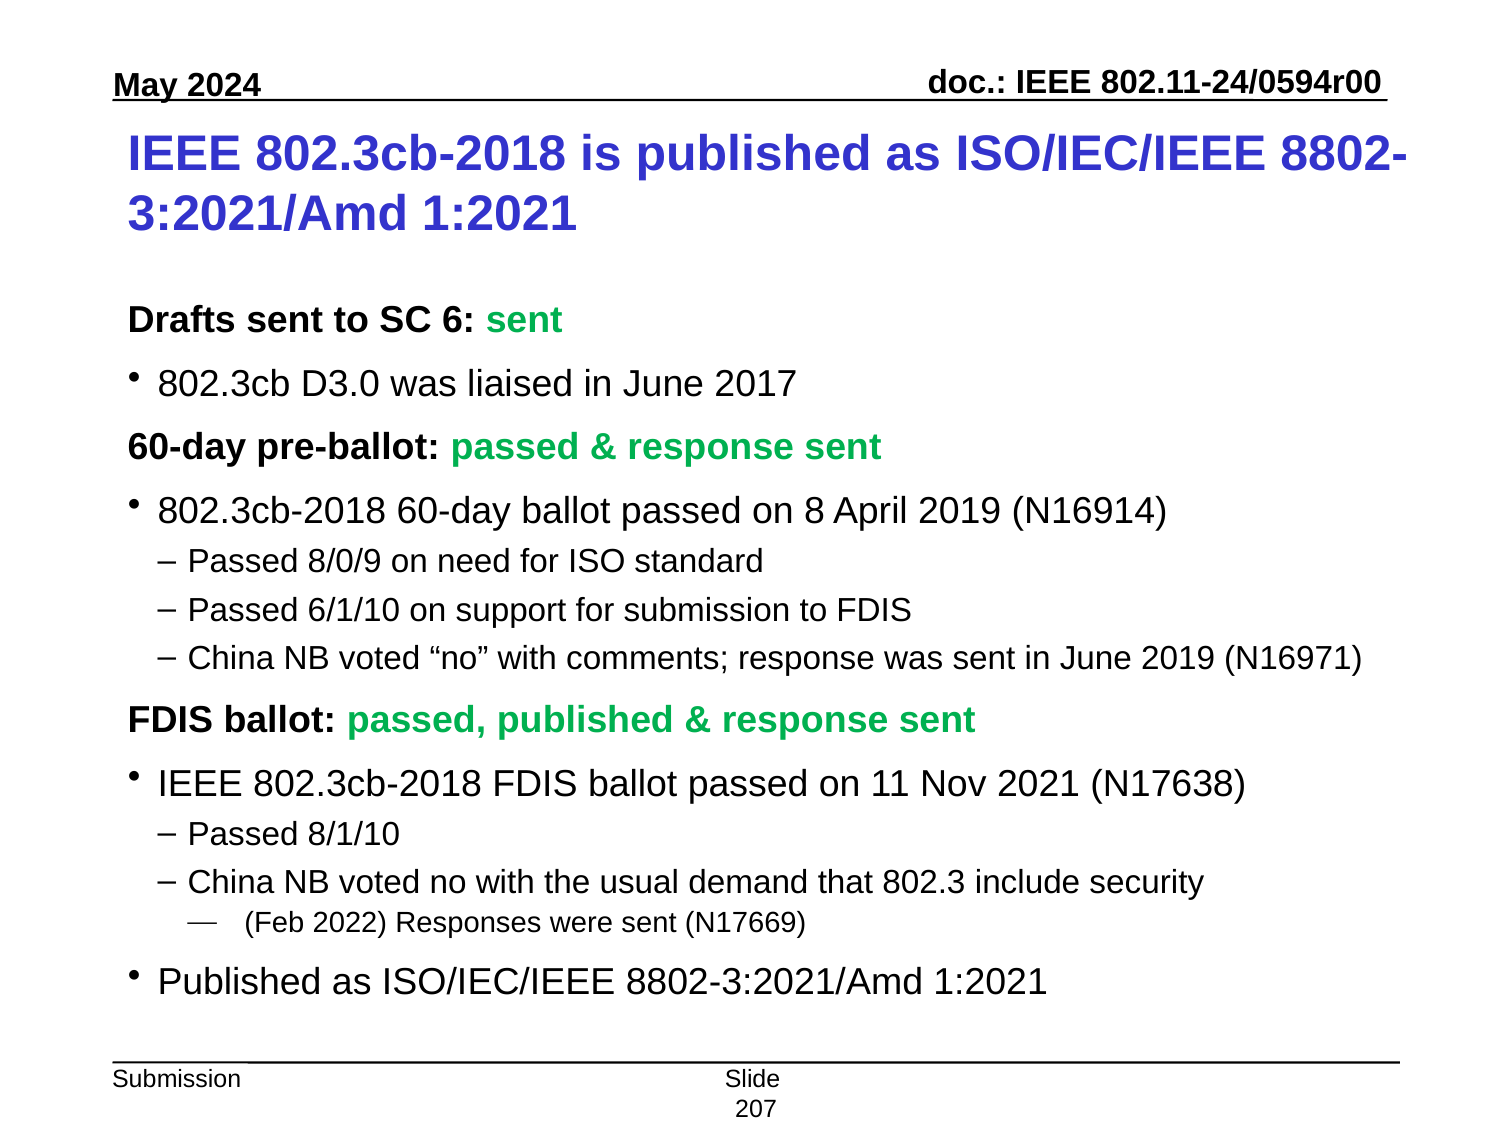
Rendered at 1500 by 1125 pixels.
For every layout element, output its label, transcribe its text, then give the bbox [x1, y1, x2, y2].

slide_number Slide 207 [709, 1061, 803, 1093]
title IEEE 802.3cb-2018 is published as ISO/IEC/IEEE 8802-3:2021/Amd 1:2021 [112, 112, 1475, 288]
list Drafts sent to SC 6: sent 802.3cb D3.0 was liaised in June 2017 60-day pre-ballot: passed & response sent 802.3cb-2018 60-day ballot passed on 8 April 2019 (N16914) Passed 8/0/9 on need for ISO standard Passed 6/1/10 on support for submission to FDIS China NB voted “no” with comments; response was sent in June 2019 (N16971) FDIS ballot: passed, published & response sent IEEE 802.3cb-2018 FDIS ballot passed on 11 Nov 2021 (N17638) Passed 8/1/10 China NB voted no with the usual demand that 802.3 include security (Feb 2022) Responses were sent (N17669) Published as ISO/IEC/IEEE 8802-3:2021/Amd 1:2021 [112, 287, 1388, 963]
